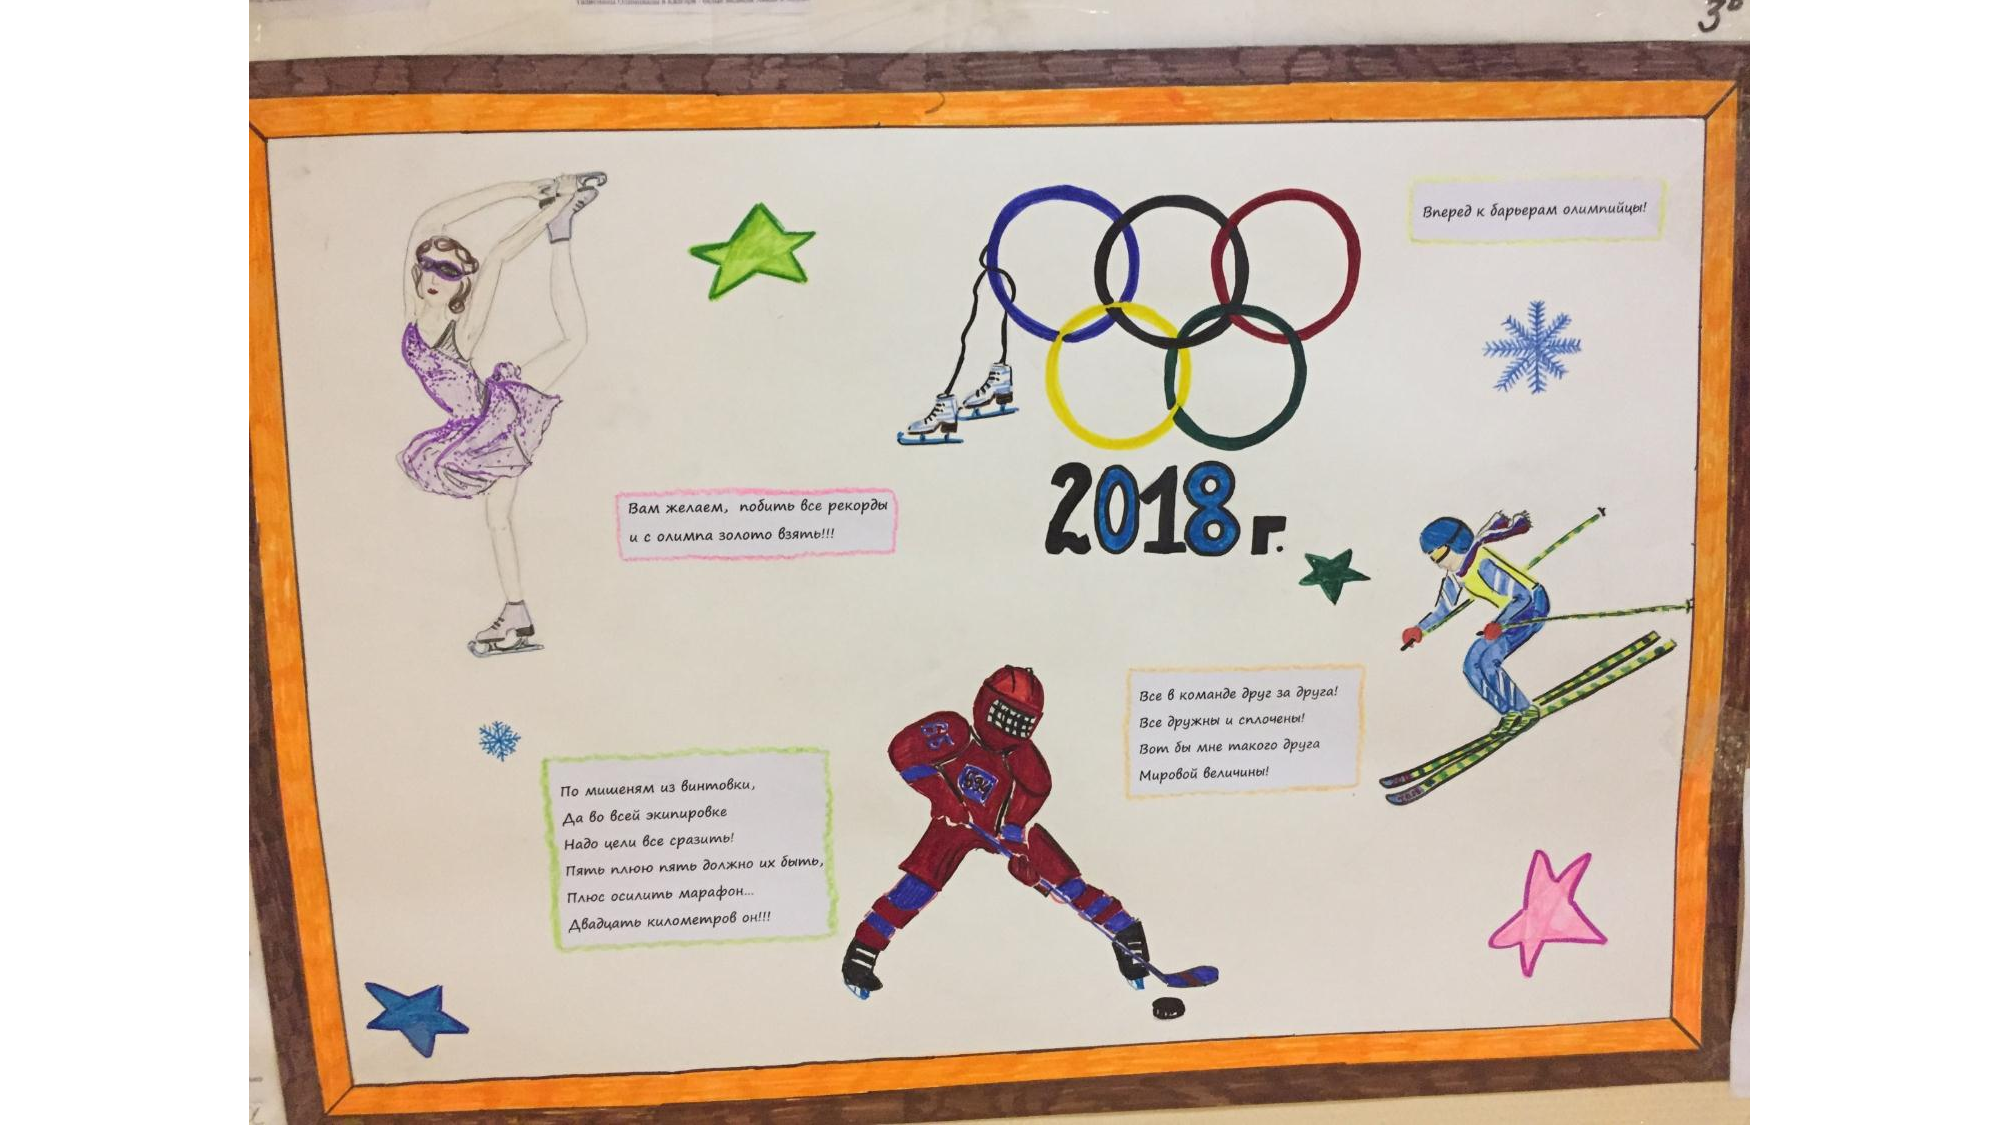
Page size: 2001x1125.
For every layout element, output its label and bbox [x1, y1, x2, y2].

picture [249, 0, 1750, 1125]
